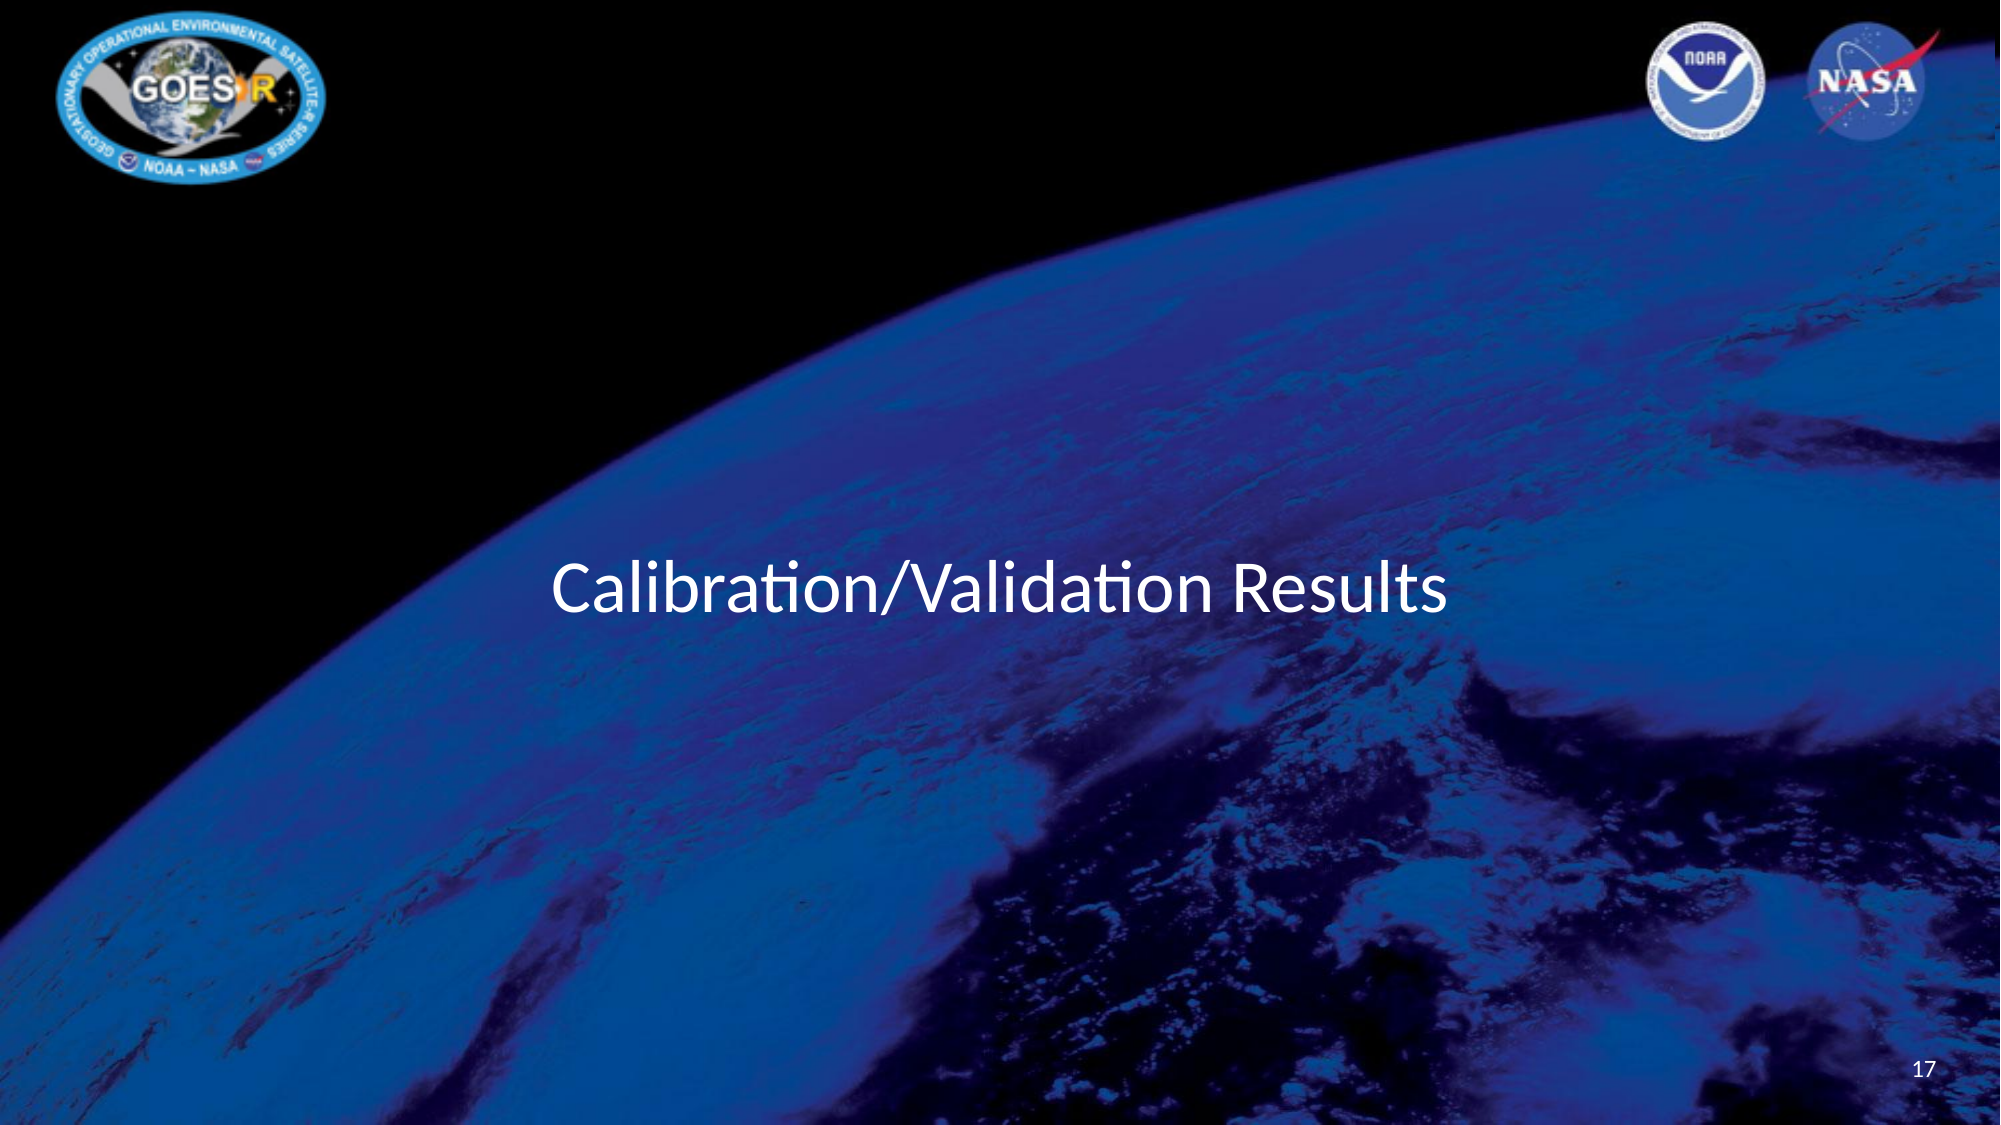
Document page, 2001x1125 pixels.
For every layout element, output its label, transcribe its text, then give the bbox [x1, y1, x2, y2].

title Calibration/Validation Results [324, 488, 1675, 677]
picture [0, 0, 2000, 1125]
slide_number 17 [1601, 1037, 1952, 1098]
